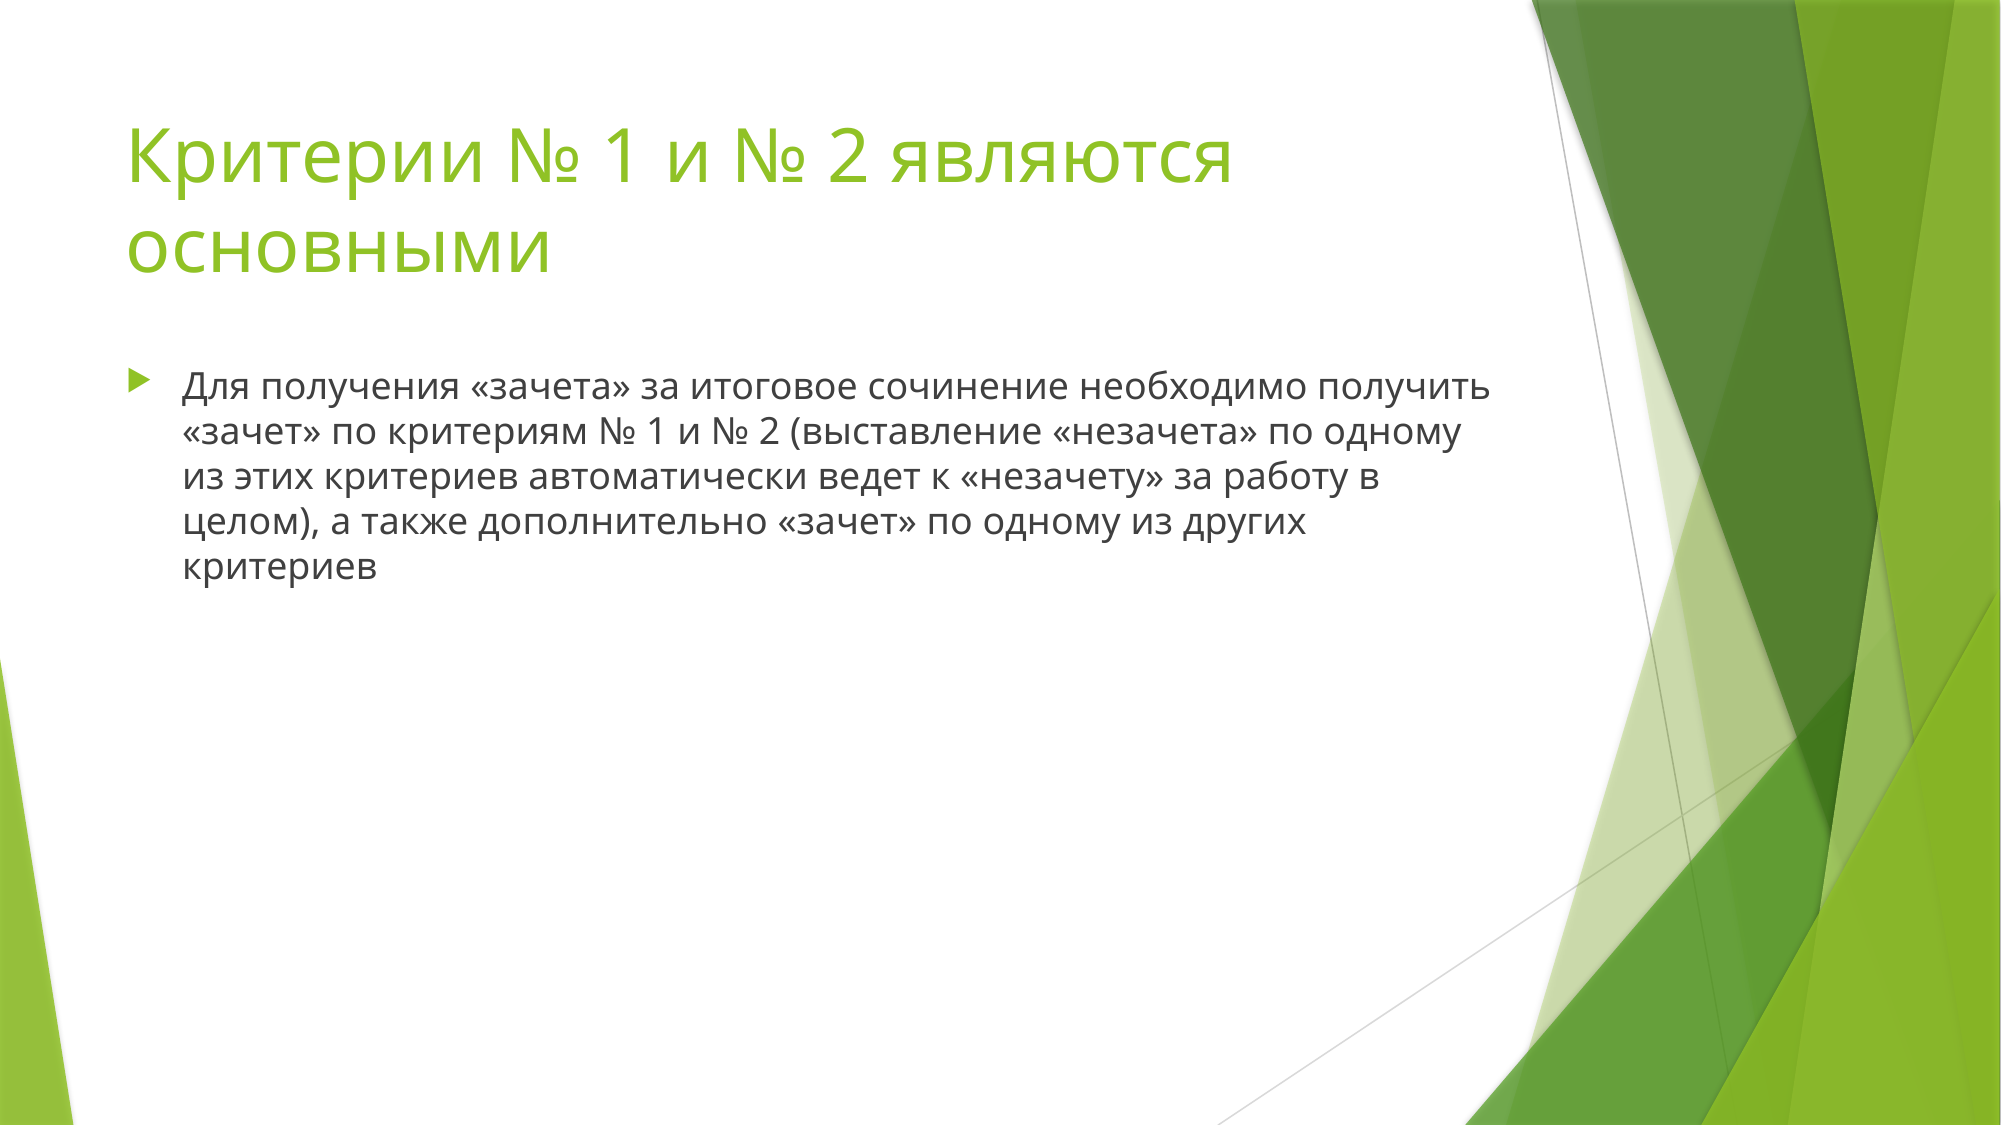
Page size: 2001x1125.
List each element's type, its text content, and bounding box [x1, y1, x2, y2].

list Для получения «зачета» за итоговое сочинение необходимо получить «зачет» по критериям № 1 и № 2 (выставление «незачета» по одному из этих критериев автоматически ведет к «незачету» за работу в целом), а также дополнительно «зачет» по одному из других критериев [111, 354, 1522, 991]
title Критерии № 1 и № 2 являются основными [111, 99, 1522, 317]
